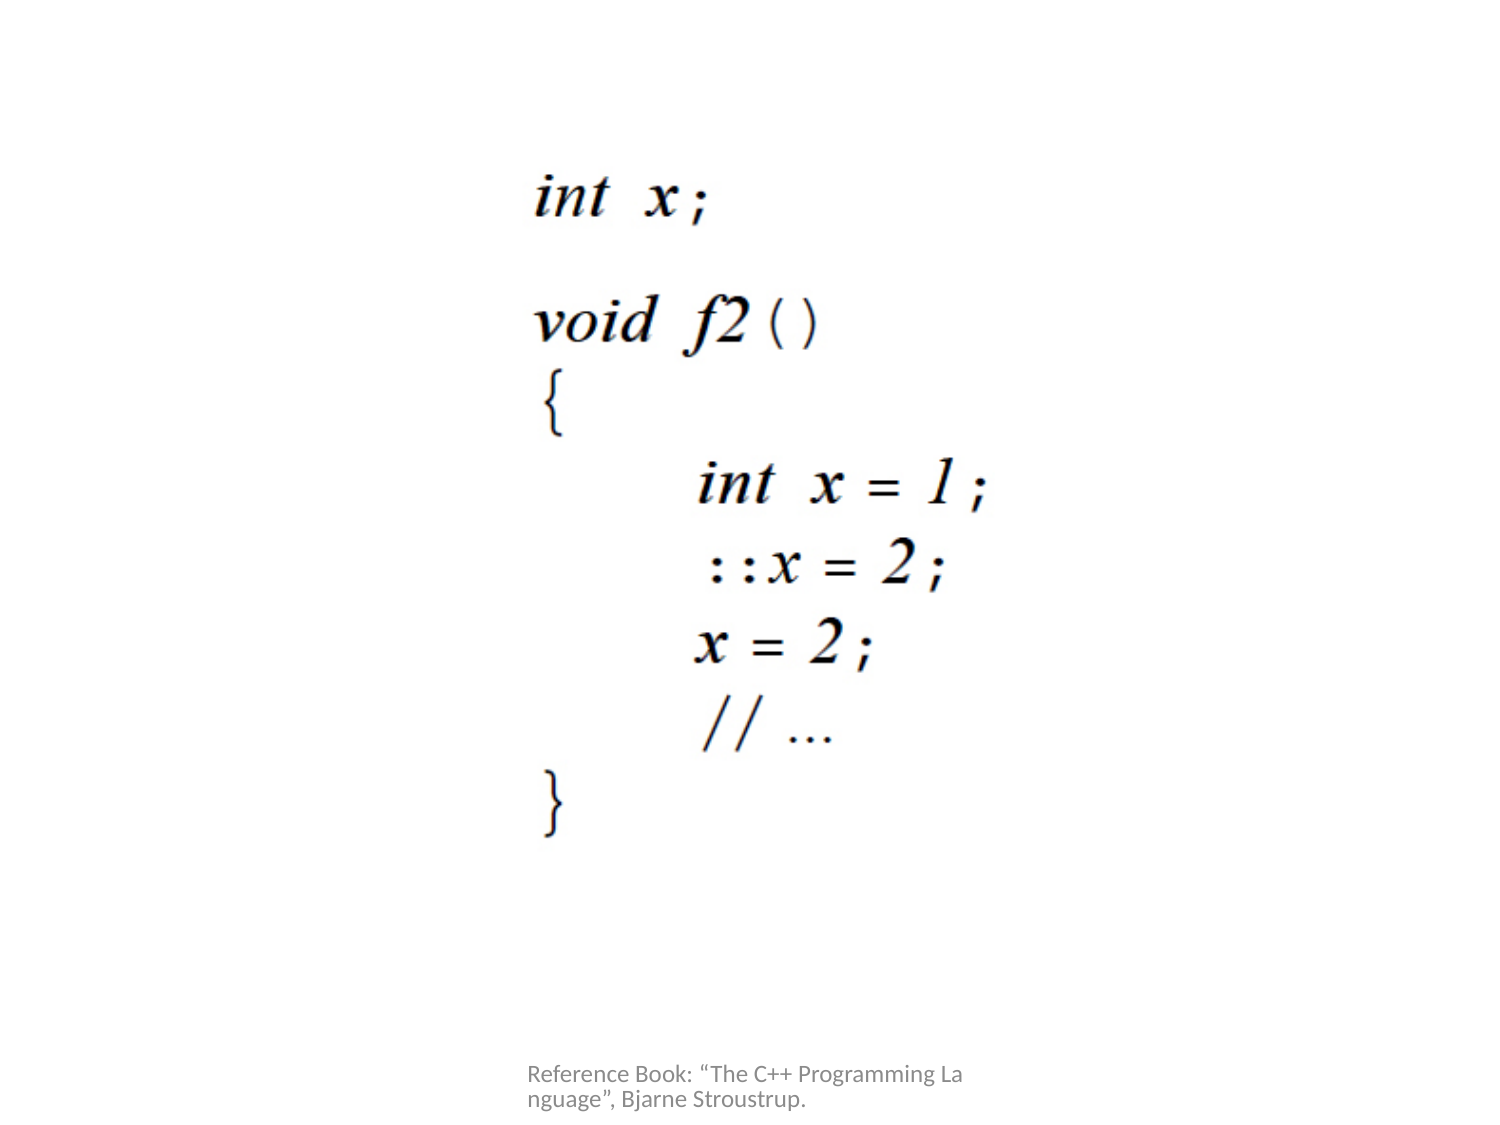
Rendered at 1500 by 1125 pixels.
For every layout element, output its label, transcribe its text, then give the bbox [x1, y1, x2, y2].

footer Reference Book: “The C++ Programming Language”, Bjarne Stroustrup. [512, 1042, 988, 1103]
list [478, 136, 1014, 880]
